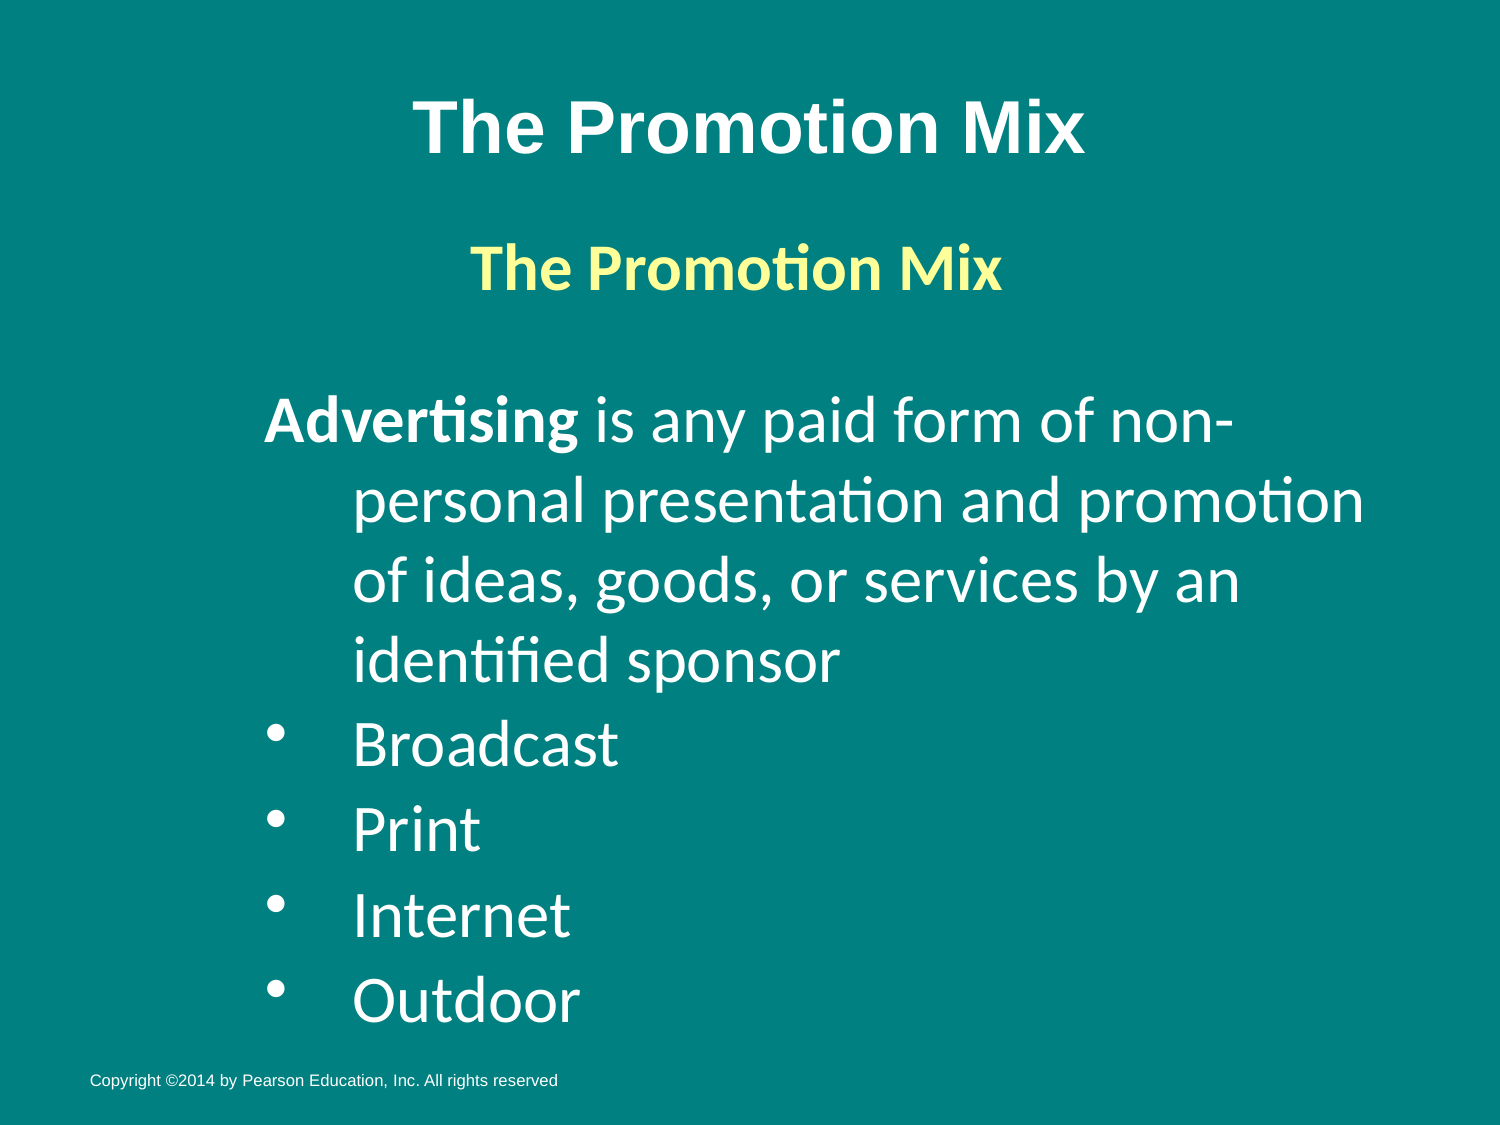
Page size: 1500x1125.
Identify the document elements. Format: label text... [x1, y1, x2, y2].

text_box Copyright ©2014 by Pearson Education, Inc. All rights reserved [74, 1062, 825, 1098]
title The Promotion Mix [112, 37, 1388, 226]
list Advertising is any paid form of non-personal presentation and promotion of ideas, goods, or services by an identified sponsor Broadcast Print Internet Outdoor [249, 324, 1388, 1001]
list The Promotion Mix [149, 237, 1326, 301]
